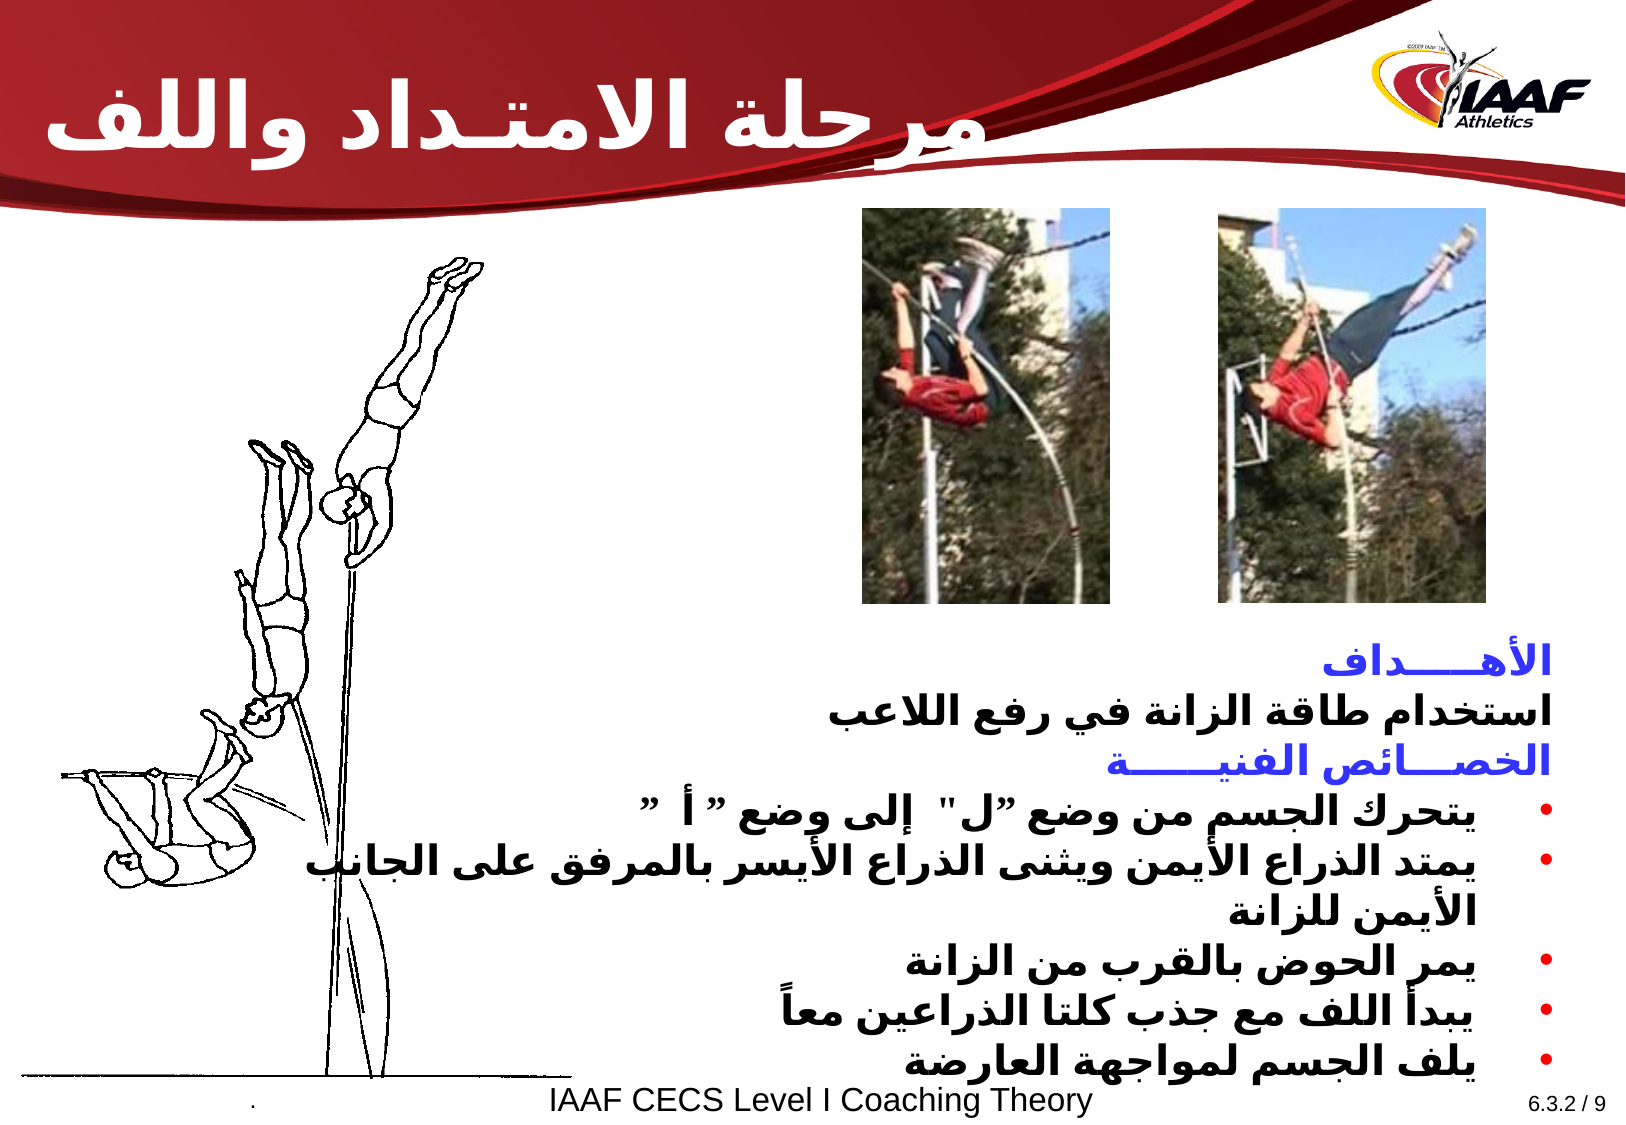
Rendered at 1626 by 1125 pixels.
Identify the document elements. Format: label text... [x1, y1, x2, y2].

text_box IAAF CECS Level I Coaching Theory [591, 1071, 1177, 1100]
picture [0, 0, 1626, 1125]
text_box 6.3.2 / 9 [1509, 1082, 1625, 1124]
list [862, 207, 1110, 604]
title مرحلة الامتـداد واللف [32, 56, 1002, 161]
text_box الأهـــــداف استخدام طاقة الزانة في رفع اللاعب الخصـــائص الفنيــــــة يتحرك الجسم من وضع ”ل" إلى وضع ” أ ” يمتد الذراع الأيمن ويثنى الذراع الأيسر بالمرفق على الجانب الأيمن للزانة يمر الحوض بالقرب من الزانة يبدأ اللف مع جذب كلتا الذراعين معاً يلف الجسم لمواجهة العارضة . [234, 626, 1569, 1122]
